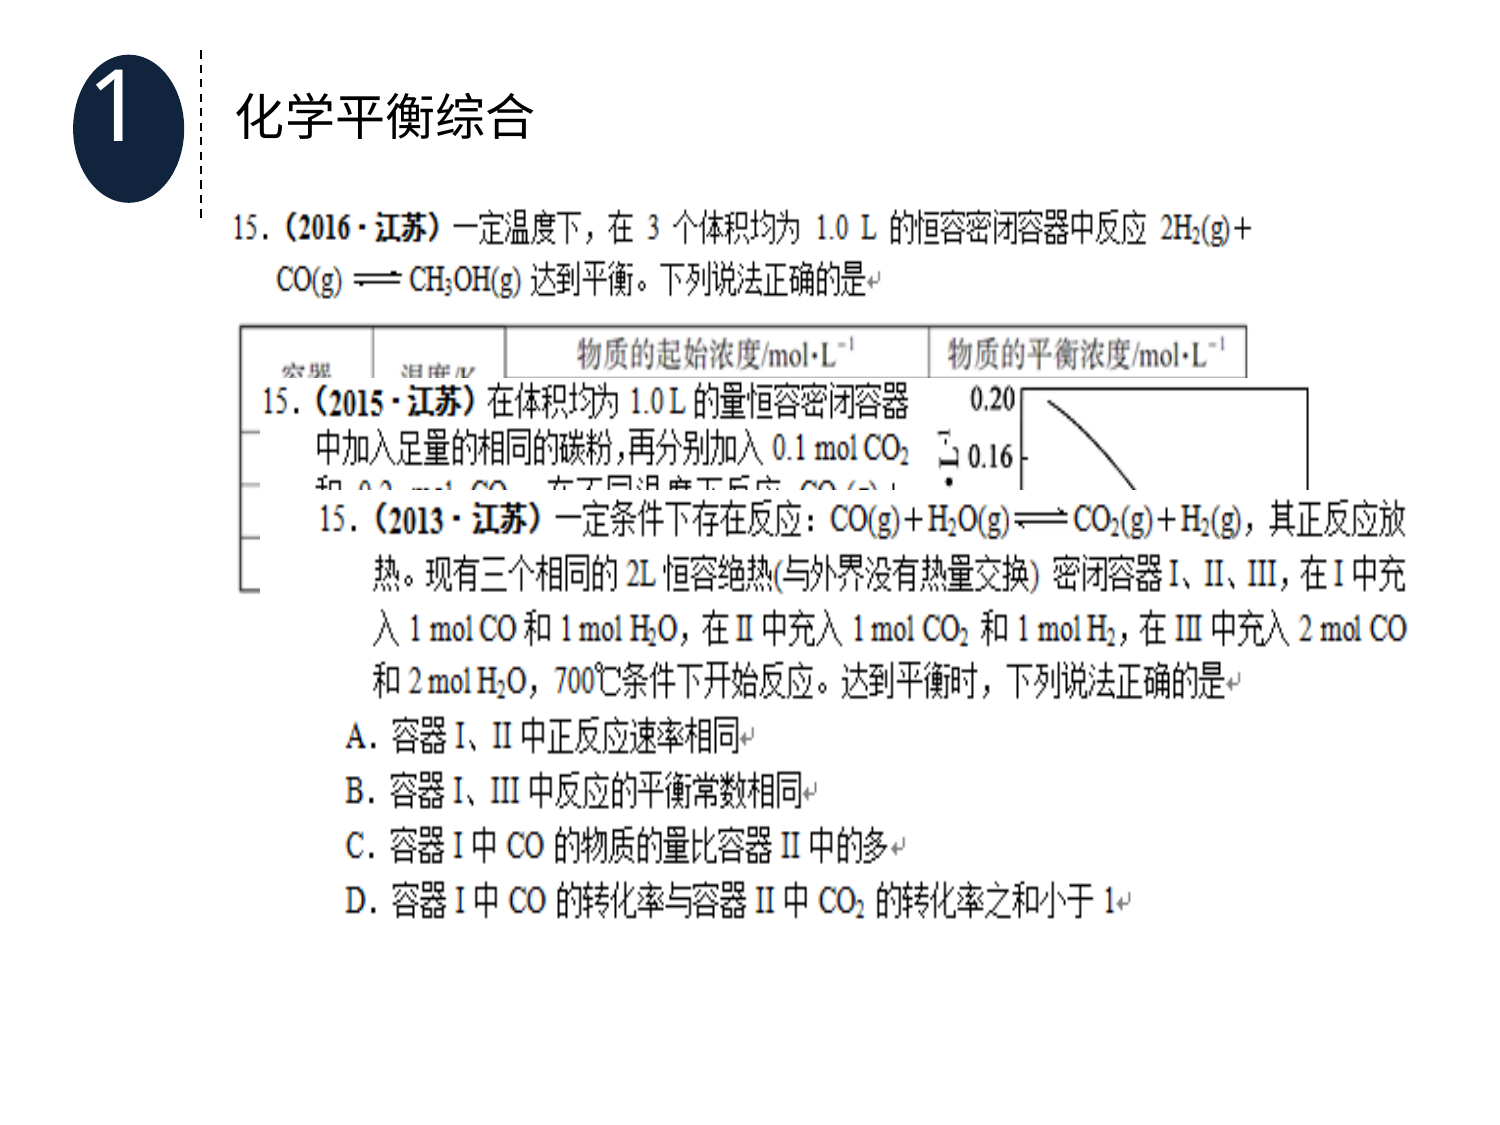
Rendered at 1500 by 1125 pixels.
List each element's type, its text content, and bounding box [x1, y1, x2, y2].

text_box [72, 33, 185, 204]
text_box 化学平衡综合 [220, 77, 550, 153]
picture [227, 203, 1421, 932]
